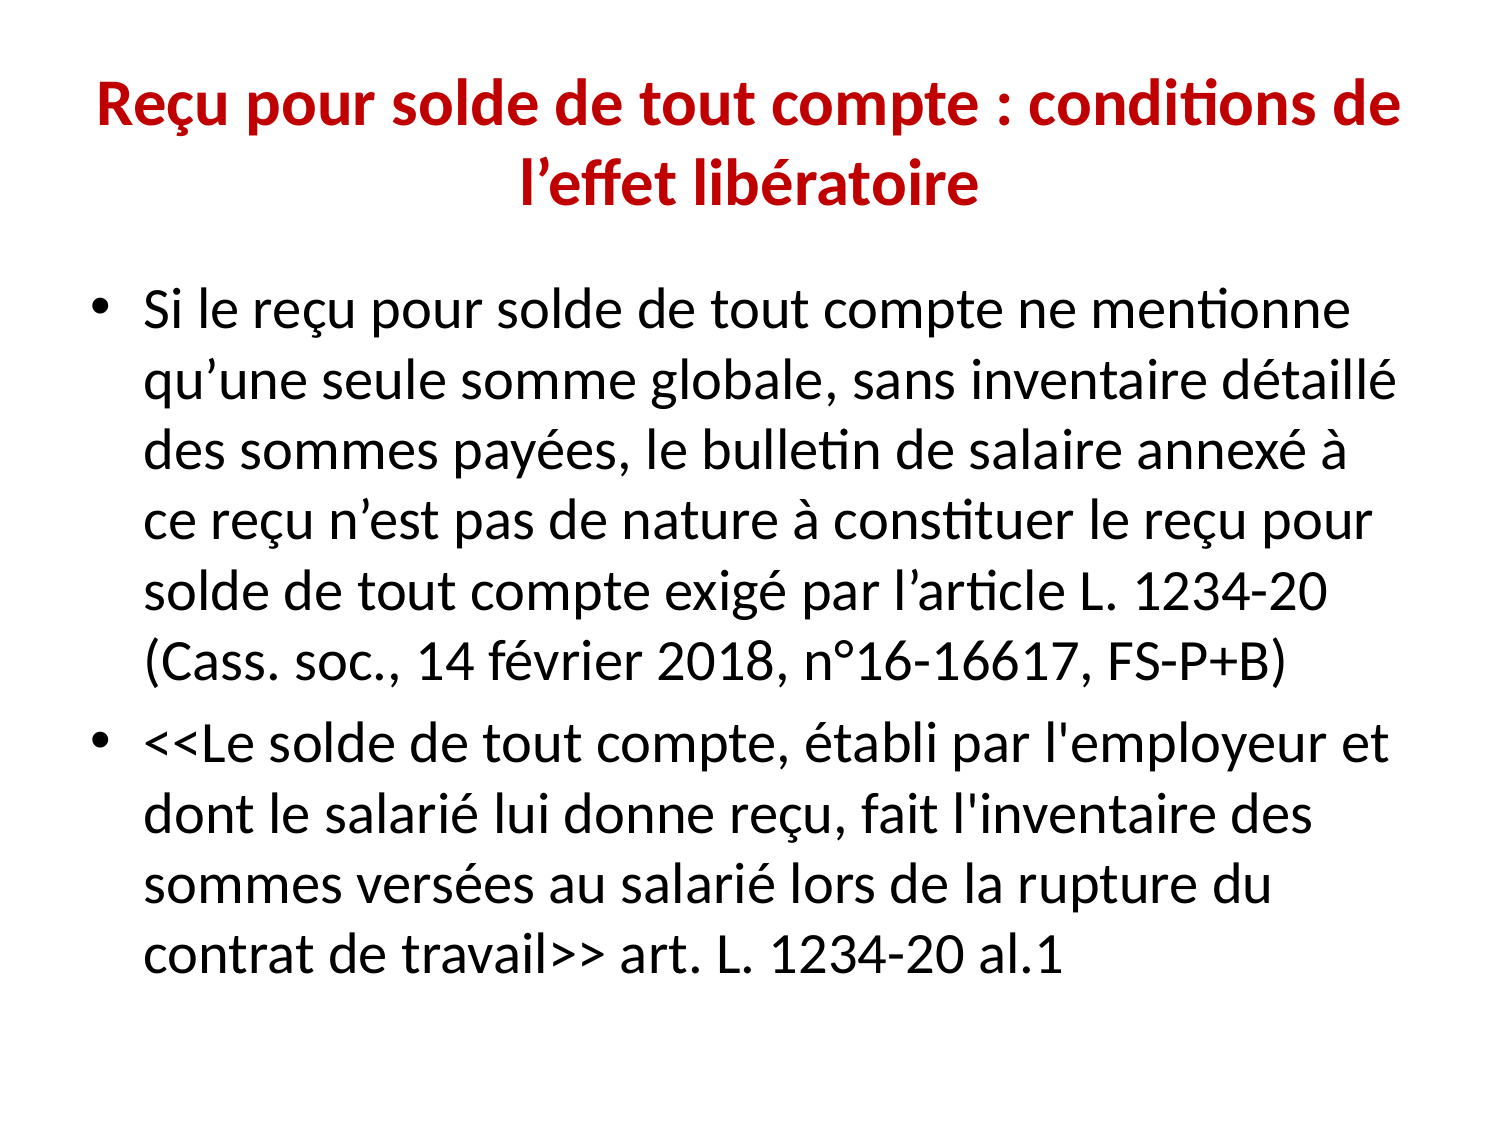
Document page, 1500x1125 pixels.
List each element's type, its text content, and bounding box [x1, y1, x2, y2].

title Reçu pour solde de tout compte : conditions de l’effet libératoire [75, 45, 1425, 233]
list Si le reçu pour solde de tout compte ne mentionne qu’une seule somme globale, sans inventaire détaillé des sommes payées, le bulletin de salaire annexé à ce reçu n’est pas de nature à constituer le reçu pour solde de tout compte exigé par l’article L. 1234-20 (Cass. soc., 14 février 2018, n°16-16617, FS-P+B) <<Le solde de tout compte, établi par l'employeur et dont le salarié lui donne reçu, fait l'inventaire des sommes versées au salarié lors de la rupture du contrat de travail>> art. L. 1234-20 al.1 [75, 262, 1425, 1005]
